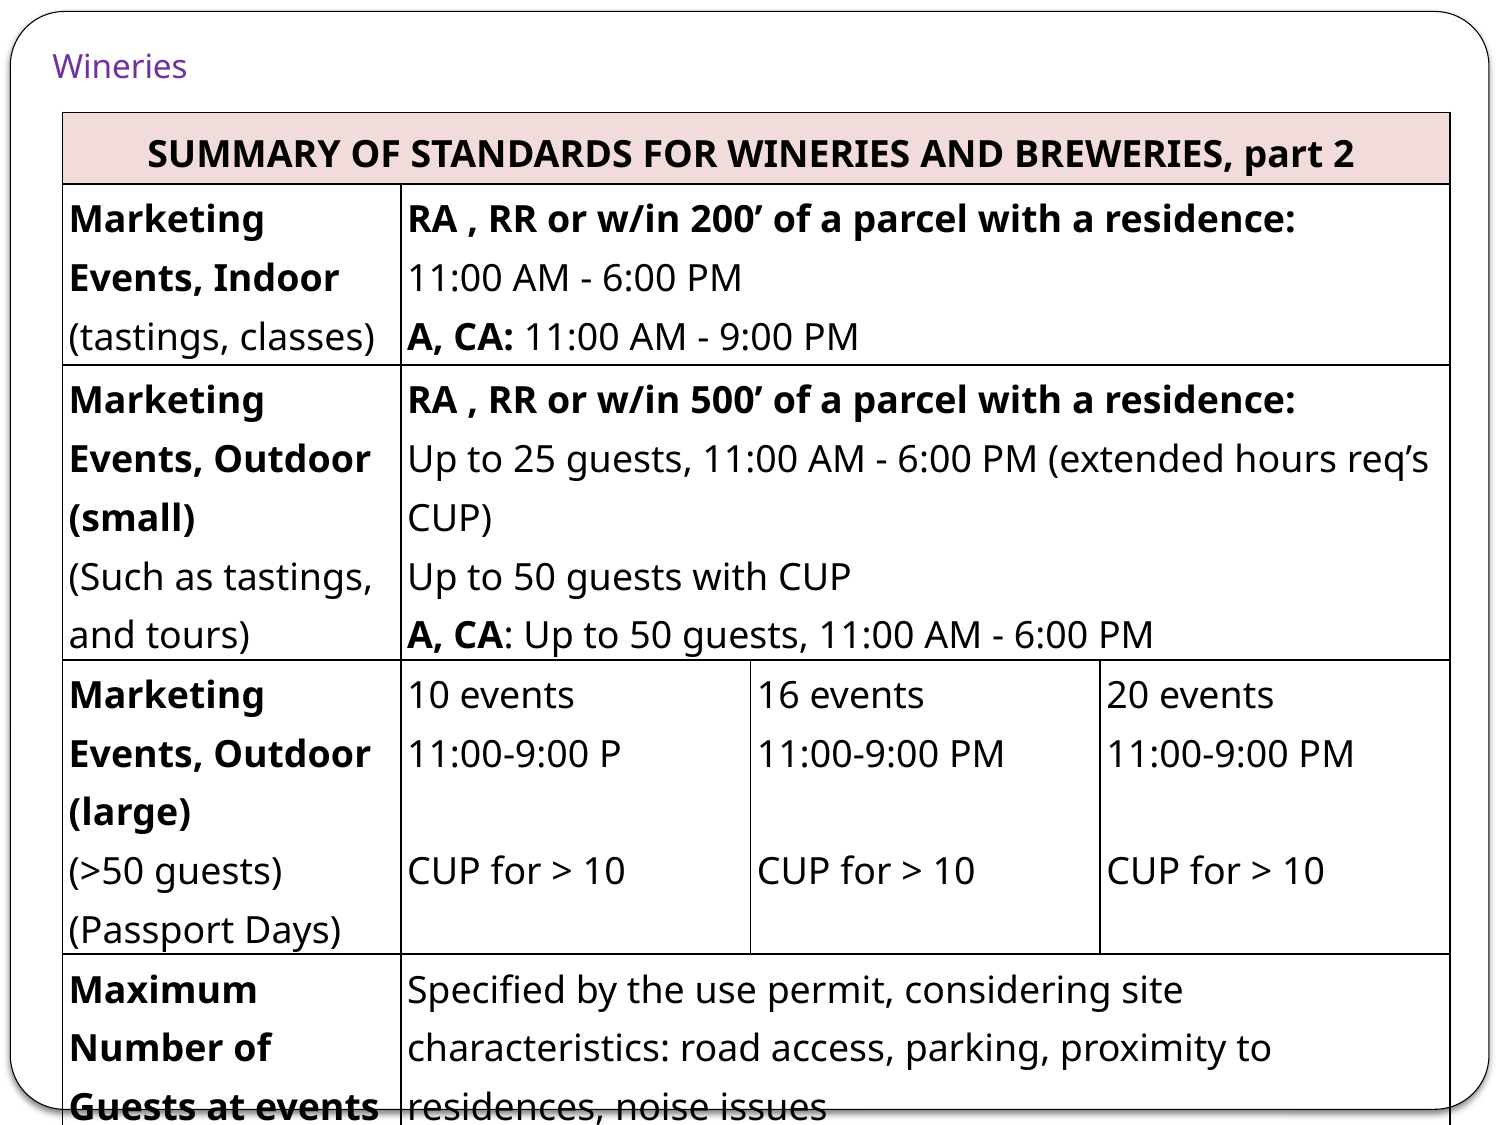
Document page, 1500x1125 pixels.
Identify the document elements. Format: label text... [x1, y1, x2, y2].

table_cell Specified by the use permit, considering site characteristics: road access, parking, proximity to residences, noise issues [402, 955, 1449, 1125]
text_box Wineries [37, 37, 213, 93]
table_cell 10 events 11:00-9:00 P CUP for > 10 [402, 661, 750, 953]
table_cell Marketing Events, Indoor (tastings, classes) [63, 185, 400, 364]
table_cell Maximum Number of Guests at events [63, 955, 400, 1125]
table_cell 20 events 11:00-9:00 PM CUP for > 10 [1101, 661, 1449, 953]
table_cell 16 events 11:00-9:00 PM CUP for > 10 [751, 661, 1099, 953]
table_header SUMMARY OF STANDARDS FOR WINERIES AND BREWERIES, part 2 [63, 113, 1449, 183]
table_cell RA , RR or w/in 500’ of a parcel with a residence: Up to 25 guests, 11:00 AM - 6:00 PM (extended hours req’s CUP) Up to 50 guests with CUP A, CA: Up to 50 guests, 11:00 AM - 6:00 PM [402, 366, 1449, 659]
table_cell RA , RR or w/in 200’ of a parcel with a residence: 11:00 AM - 6:00 PM A, CA: 11:00 AM - 9:00 PM [402, 185, 1449, 364]
table_cell Marketing Events, Outdoor (small) (Such as tastings, and tours) [63, 366, 400, 659]
table_cell Marketing Events, Outdoor (large) (>50 guests) (Passport Days) [63, 661, 400, 953]
